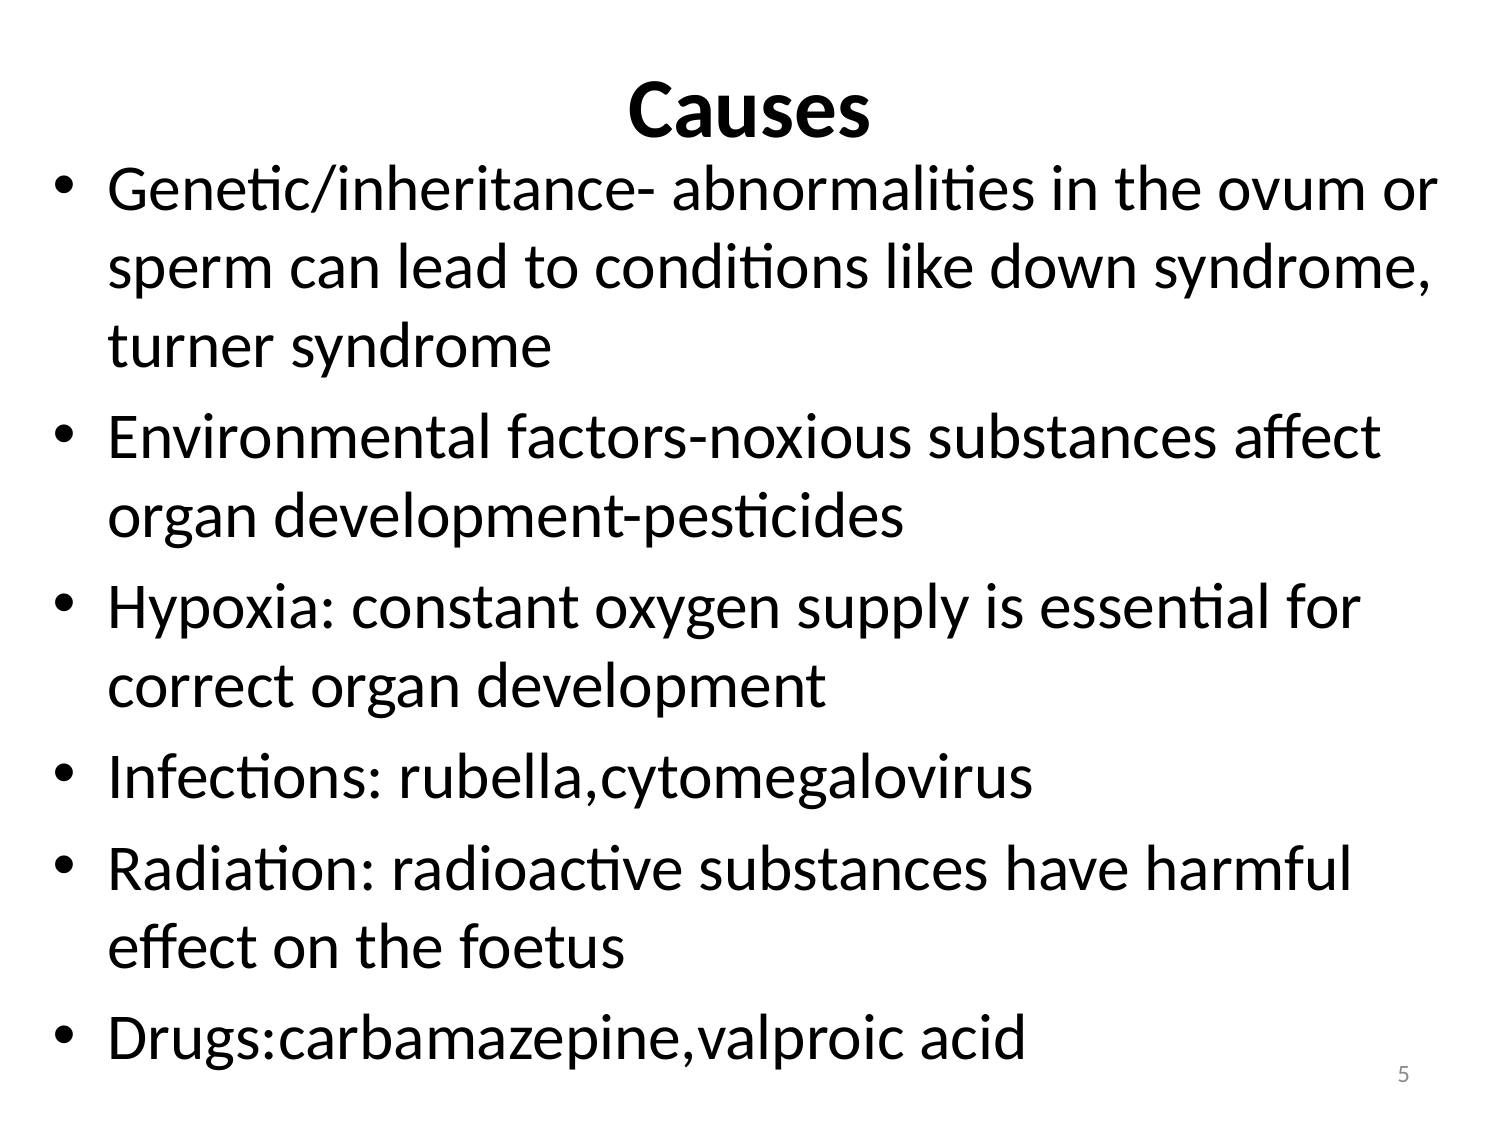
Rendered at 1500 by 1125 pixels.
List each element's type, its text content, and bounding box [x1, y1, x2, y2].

slide_number 5 [1074, 1042, 1425, 1103]
title Causes [75, 45, 1425, 137]
list Genetic/inheritance- abnormalities in the ovum or sperm can lead to conditions like down syndrome, turner syndrome Environmental factors-noxious substances affect organ development-pesticides Hypoxia: constant oxygen supply is essential for correct organ development Infections: rubella,cytomegalovirus Radiation: radioactive substances have harmful effect on the foetus Drugs:carbamazepine,valproic acid [37, 137, 1463, 1088]
